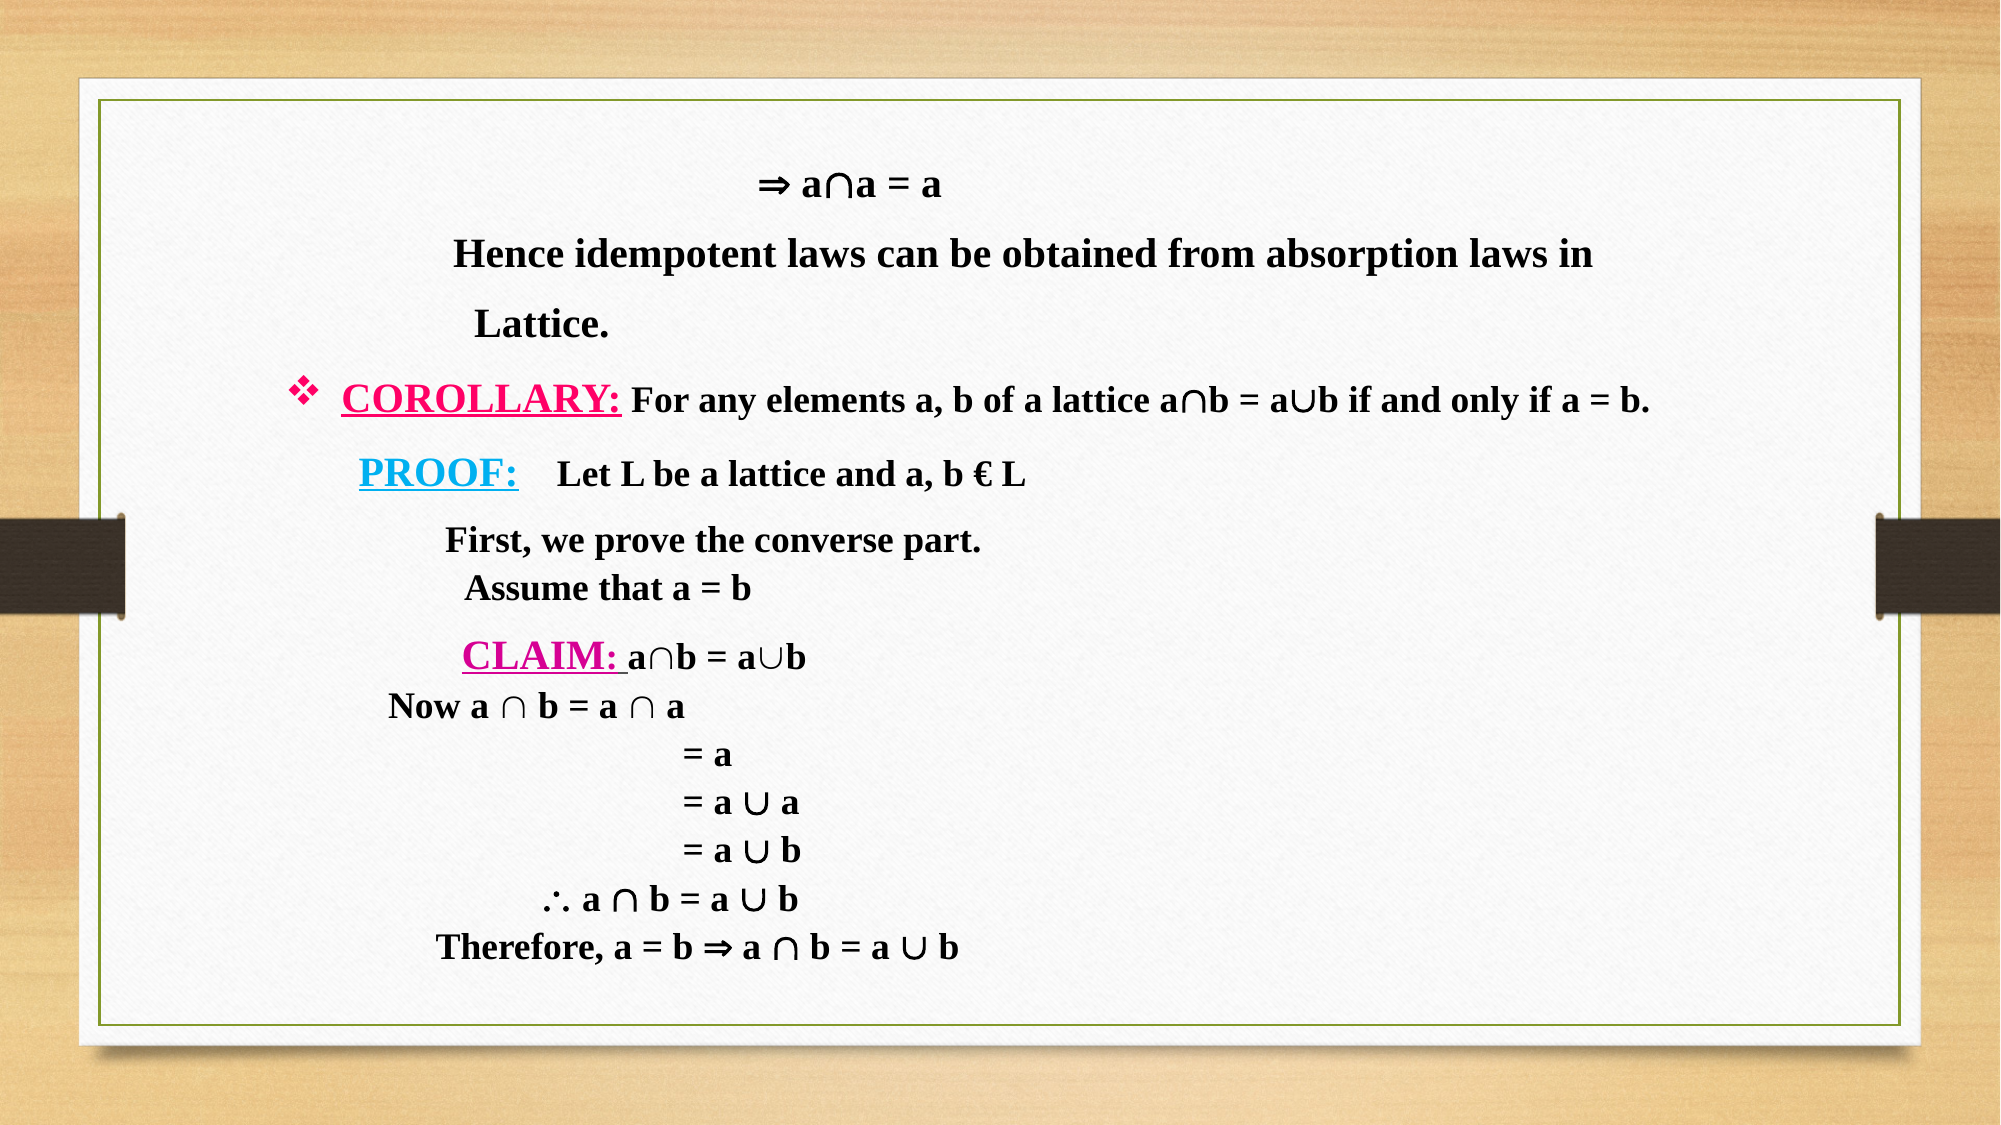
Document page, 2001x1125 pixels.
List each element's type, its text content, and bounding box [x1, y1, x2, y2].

text_box  aa = a Hence idempotent laws can be obtained from absorption laws in Lattice. COROLLARY: For any elements a, b of a lattice ab = ab if and only if a = b. PROOF: Let L be a lattice and a, b € L First, we prove the converse part. Assume that a = b CLAIM: ab = ab Now a  b = a  a = a = a  a = a  b  a  b = a  b Therefore, a = b  a  b = a  b [270, 145, 1730, 974]
picture [0, 0, 2001, 1125]
